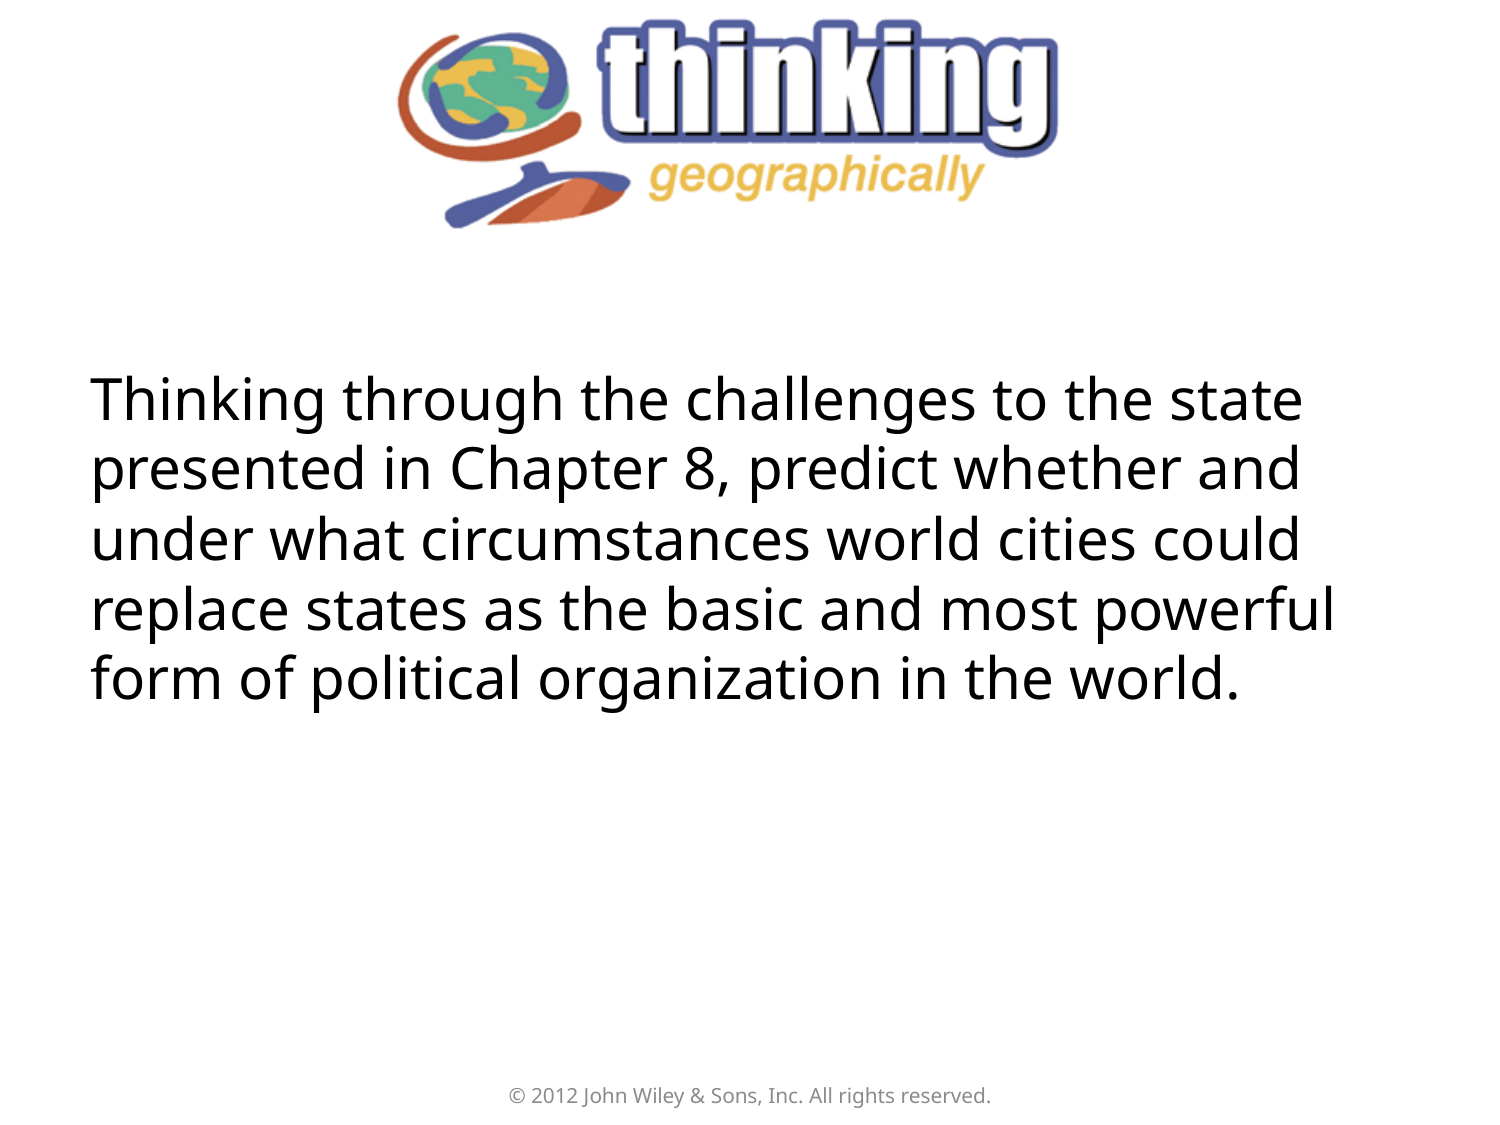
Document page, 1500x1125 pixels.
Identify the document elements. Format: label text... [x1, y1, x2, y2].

picture [374, 2, 1126, 241]
footer © 2012 John Wiley & Sons, Inc. All rights reserved. [387, 1065, 1113, 1125]
list Thinking through the challenges to the state presented in Chapter 8, predict whether and under what circumstances world cities could replace states as the basic and most powerful form of political organization in the world. [74, 262, 1426, 1006]
